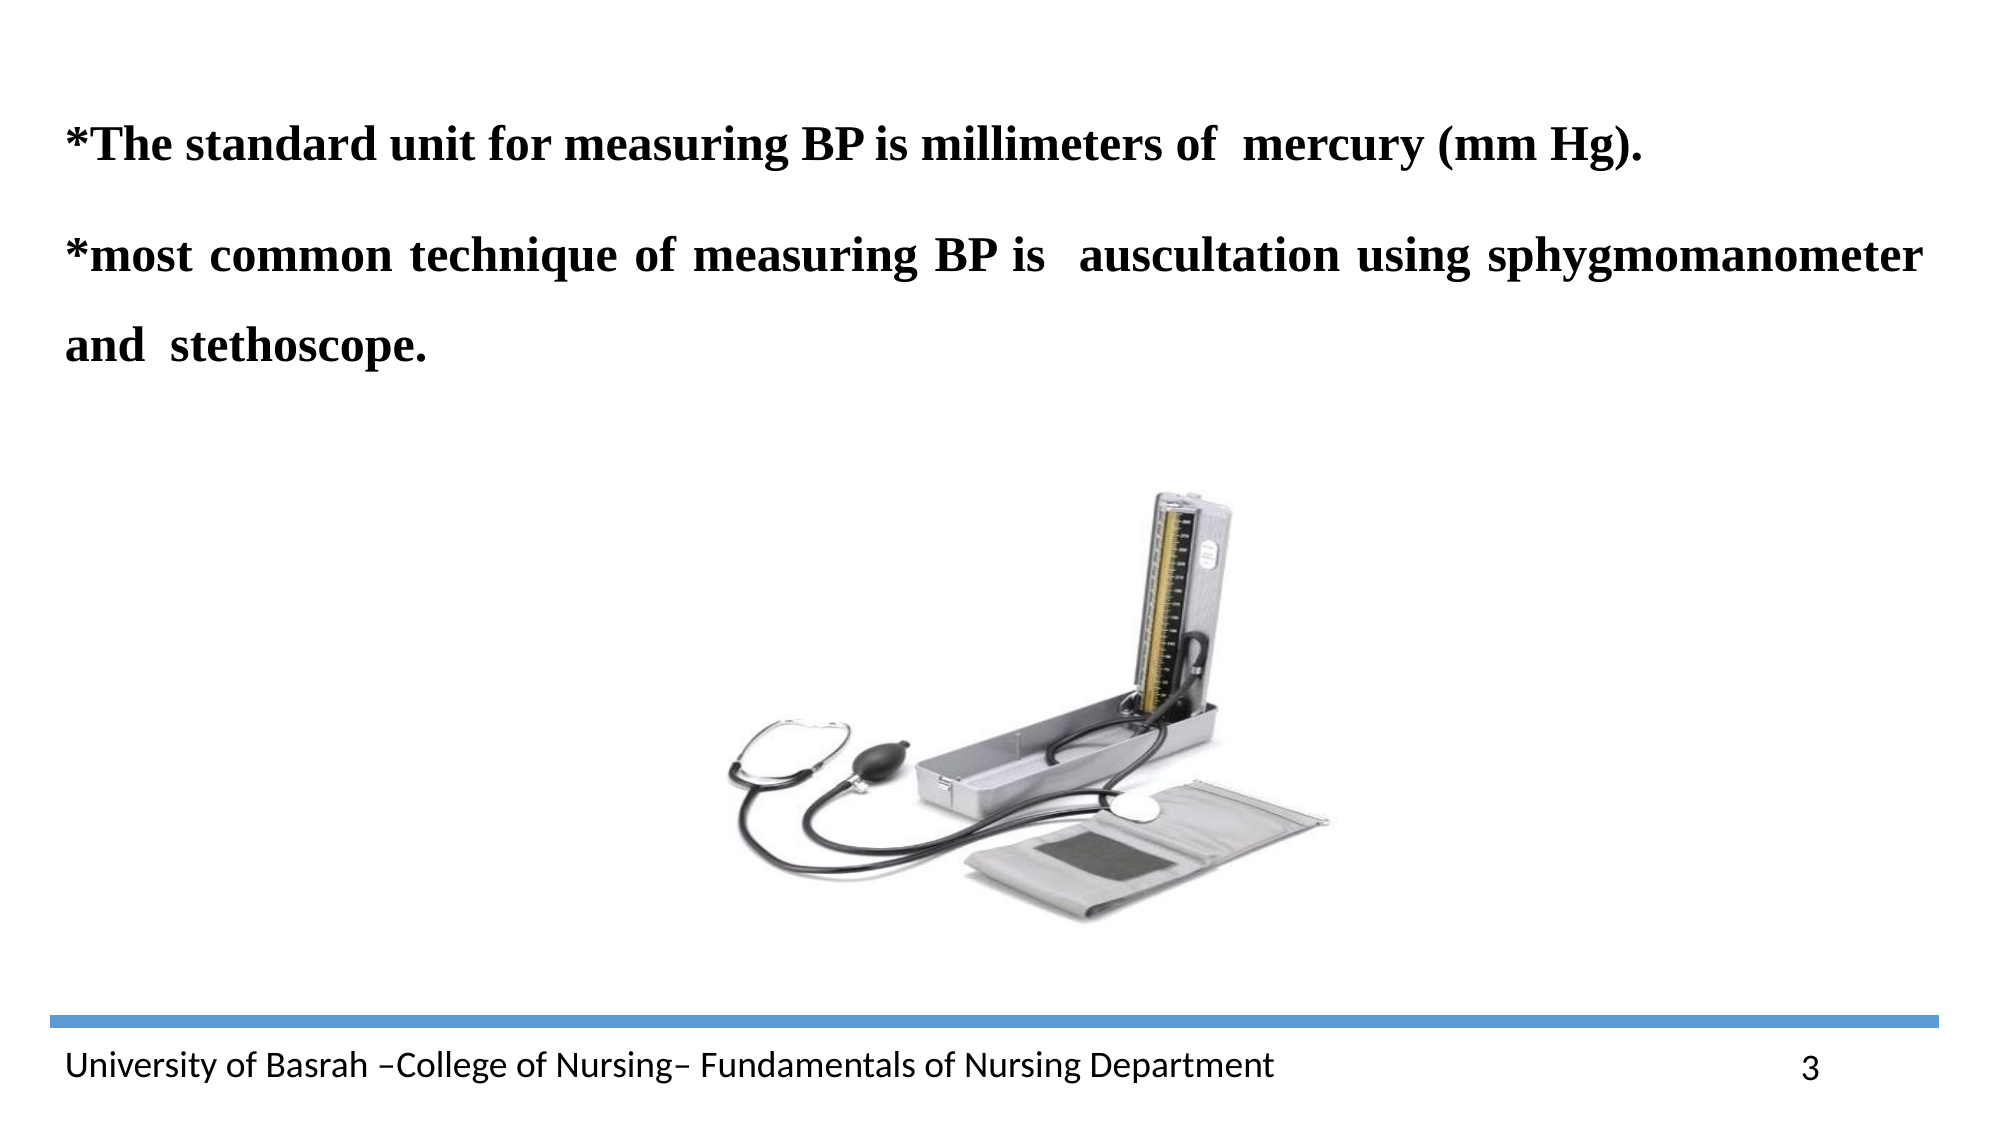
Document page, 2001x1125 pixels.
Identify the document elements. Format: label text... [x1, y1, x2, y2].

text_box *The standard unit for measuring BP is millimeters of mercury (mm Hg). *most common technique of measuring BP is auscultation using sphygmomanometer and stethoscope. [50, 72, 1939, 601]
text_box University of Basrah –College of Nursing– Fundamentals of Nursing Department [49, 1032, 1348, 1093]
picture [659, 449, 1378, 966]
text_box 3 [1640, 1023, 1980, 1108]
